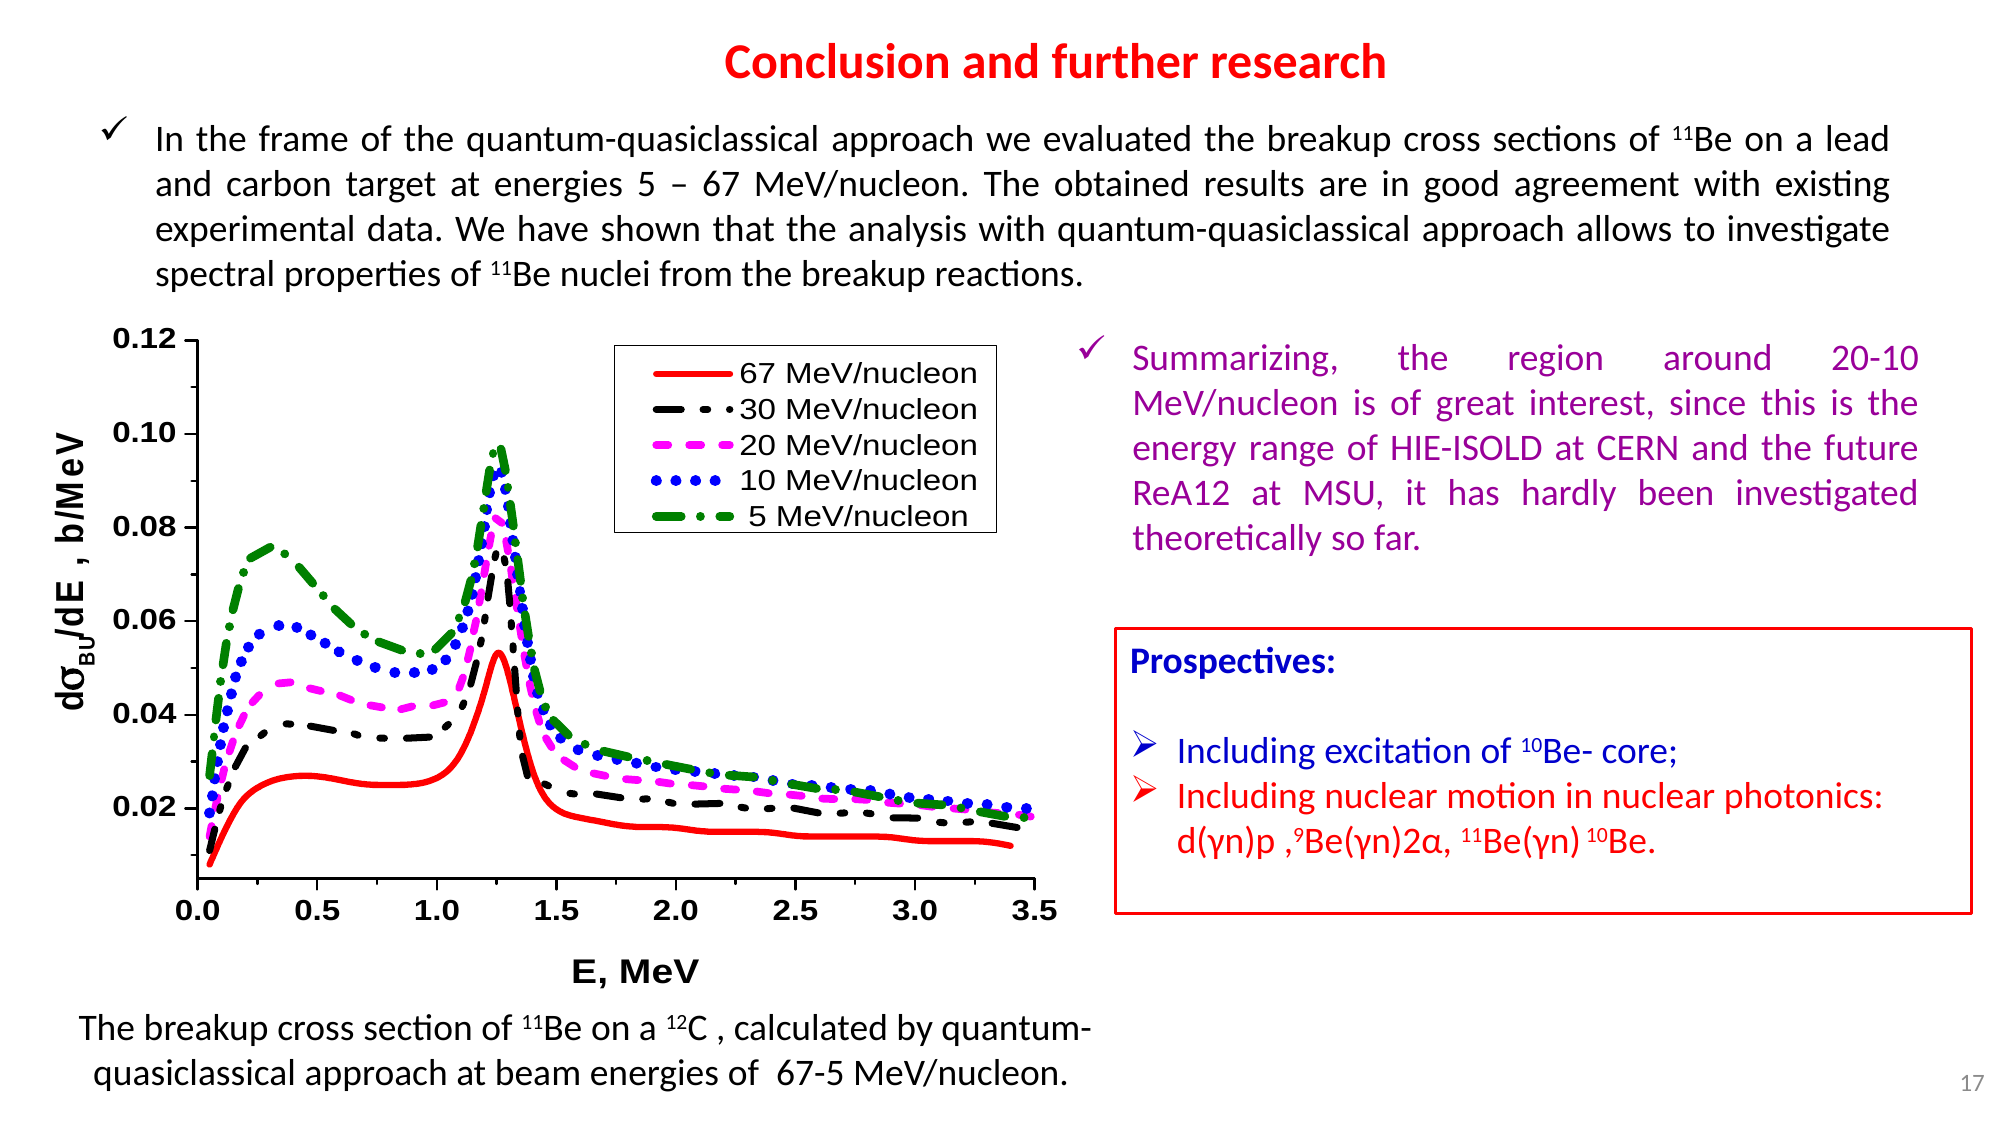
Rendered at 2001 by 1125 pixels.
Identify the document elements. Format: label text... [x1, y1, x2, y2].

slide_number 17 [1550, 1051, 2000, 1112]
text_box Conclusion and further research [709, 20, 1403, 96]
text_box In the frame of the quantum-quasiclassical approach we evaluated the breakup cross sections of 11Be on a lead and carbon target at energies 5 – 67 MeV/nucleon. The obtained results are in good agreement with existing experimental data. We have shown that the analysis with quantum-quasiclassical approach allows to investigate spectral properties of 11Be nuclei from the breakup reactions. [83, 106, 1905, 302]
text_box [0, 253, 1206, 1004]
text_box The breakup cross section of 11Be on a 12C , calculated by quantum-quasiclassical approach at beam energies of 67-5 MeV/nucleon. [55, 1004, 1116, 1101]
text_box Prospectives: Including excitation of 10Be- core; Including nuclear motion in nuclear photonics: d(γn)p ,9Be(γn)2α, 11Be(γn) 10Be. [1206, 628, 1972, 914]
text_box Summarizing, the region around 20-10 MeV/nucleon is of great interest, since this is the energy range of HIE-ISOLD at CERN and the future ReA12 at MSU, it has hardly been investigated theoretically so far. [1206, 325, 1934, 566]
